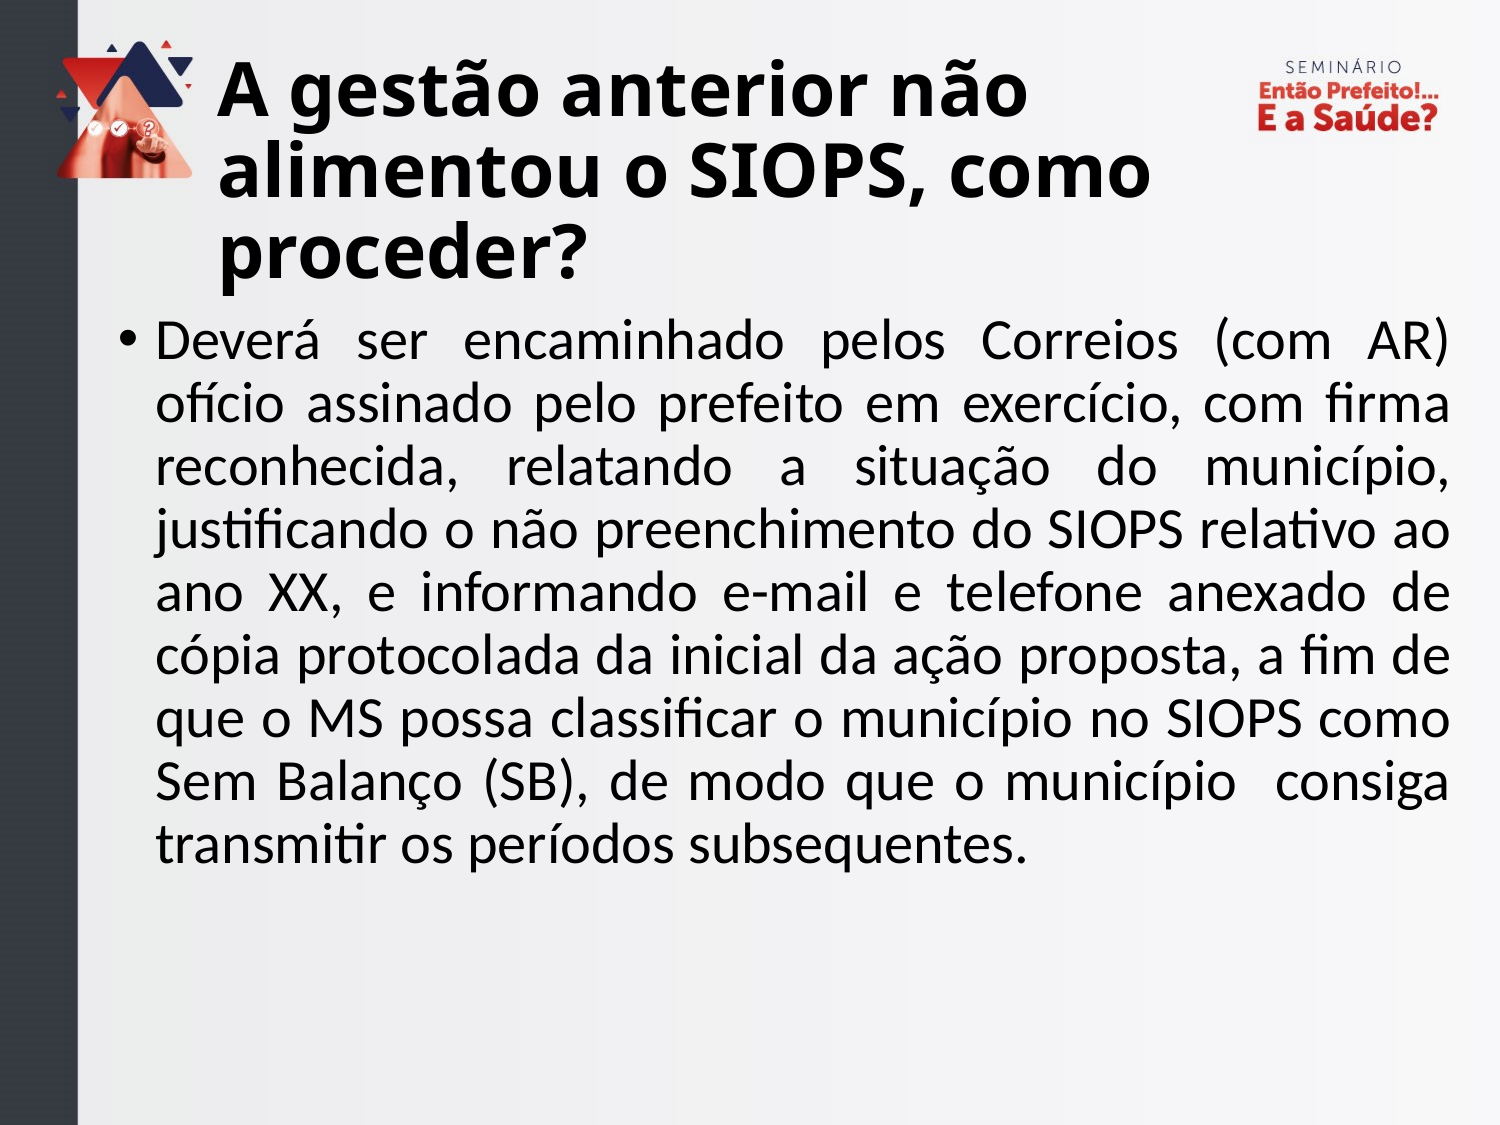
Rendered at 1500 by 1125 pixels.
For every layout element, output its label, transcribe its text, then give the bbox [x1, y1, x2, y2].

picture [0, 0, 1500, 1125]
list Deverá ser encaminhado pelos Correios (com AR) ofício assinado pelo prefeito em exercício, com firma reconhecida, relatando a situação do município, justificando o não preenchimento do SIOPS relativo ao ano XX, e informando e-mail e telefone anexado de cópia protocolada da inicial da ação proposta, a fim de que o MS possa classificar o município no SIOPS como Sem Balanço (SB), de modo que o município consiga transmitir os períodos subsequentes. [103, 302, 1467, 1036]
title A gestão anterior não alimentou o SIOPS, como proceder? [202, 44, 1211, 176]
